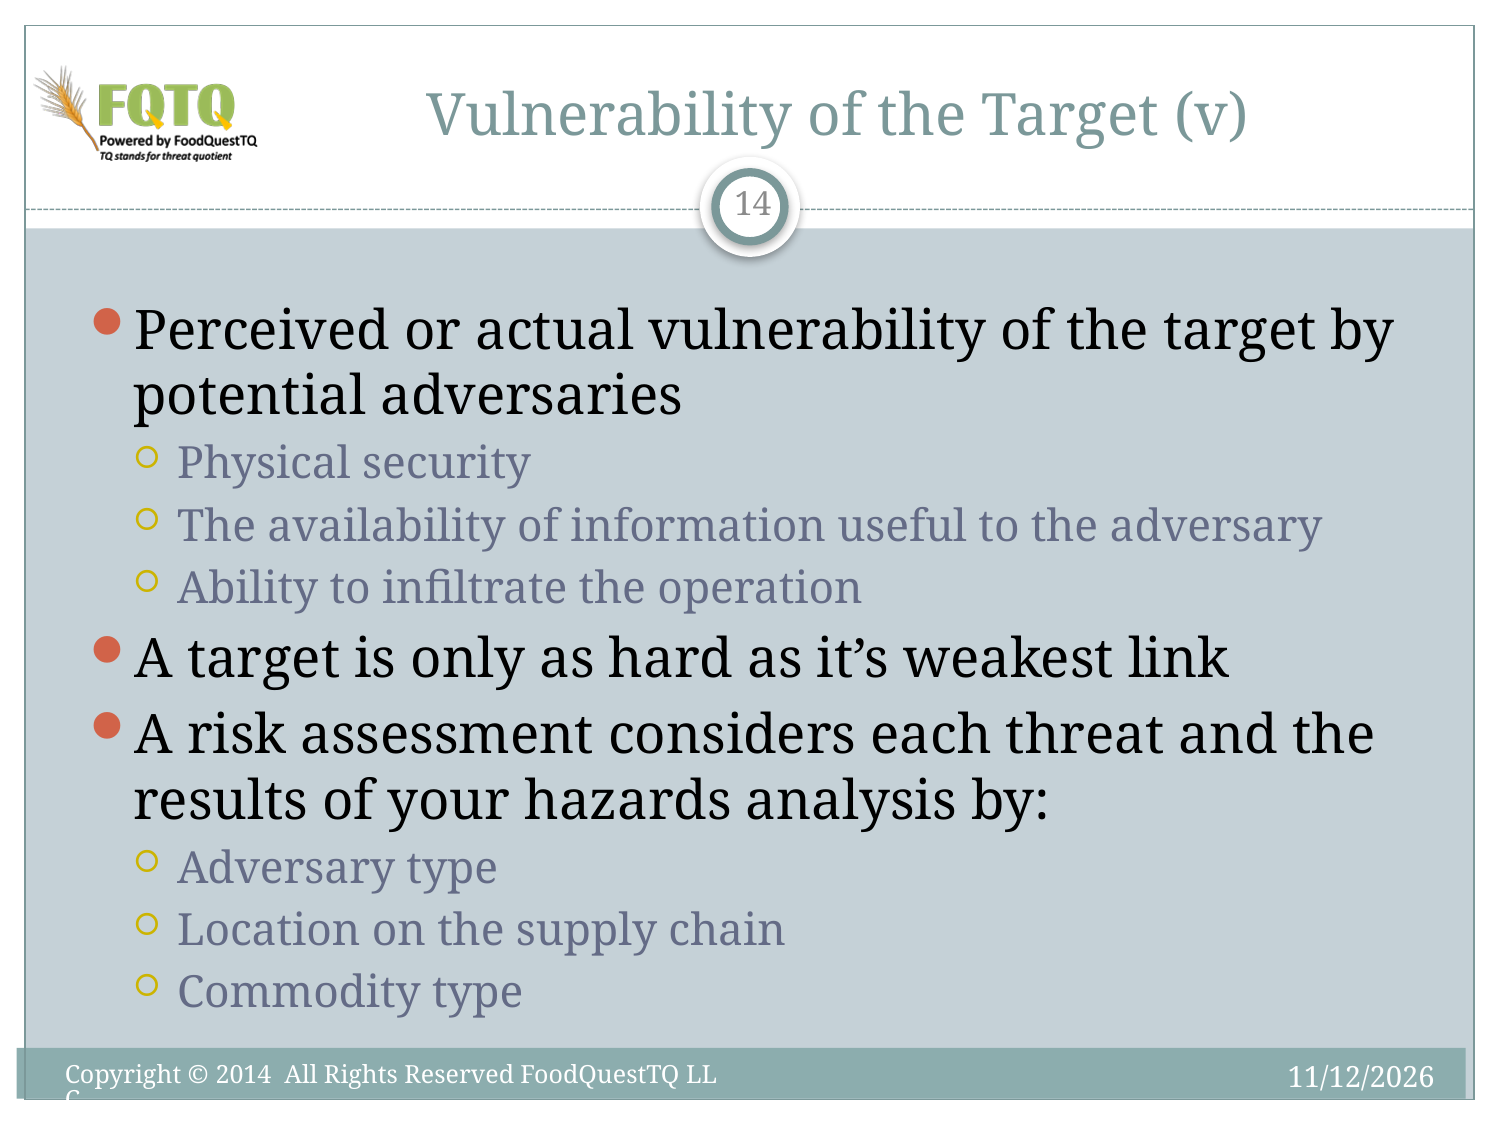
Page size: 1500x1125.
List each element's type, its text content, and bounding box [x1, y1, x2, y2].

footer Copyright © 2014 All Rights Reserved FoodQuestTQ LLC [50, 1051, 742, 1112]
slide_number 14 [715, 168, 791, 241]
title Vulnerability of the Target (v) [275, 18, 1400, 207]
picture [24, 49, 276, 176]
list Perceived or actual vulnerability of the target by potential adversaries Physical security The availability of information useful to the adversary Ability to infiltrate the operation A target is only as hard as it’s weakest link A risk assessment considers each threat and the results of your hazards analysis by: Adversary type Location on the supply chain Commodity type [75, 287, 1425, 1030]
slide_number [950, 1050, 1450, 1111]
